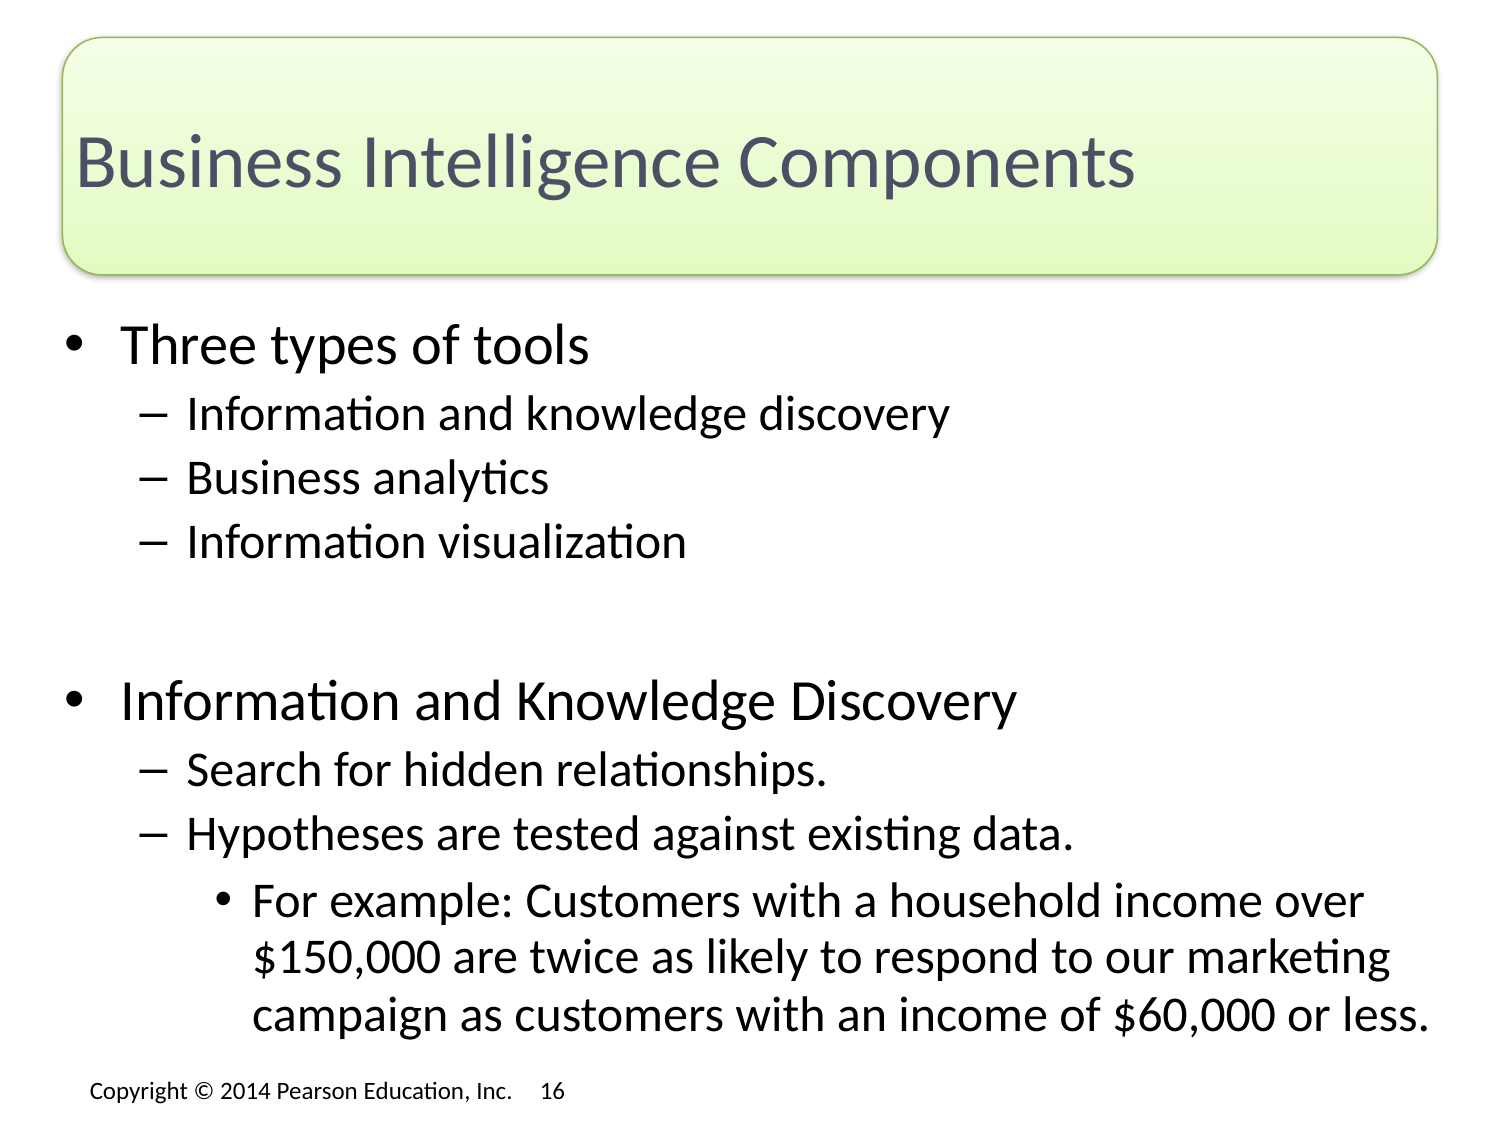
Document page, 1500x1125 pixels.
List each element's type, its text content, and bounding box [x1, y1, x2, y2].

list Three types of tools Information and knowledge discovery Business analytics Information visualization Information and Knowledge Discovery Search for hidden relationships. Hypotheses are tested against existing data. For example: Customers with a household income over $150,000 are twice as likely to respond to our marketing campaign as customers with an income of $60,000 or less. [49, 307, 1457, 1075]
title Business Intelligence Components [75, 50, 1425, 263]
